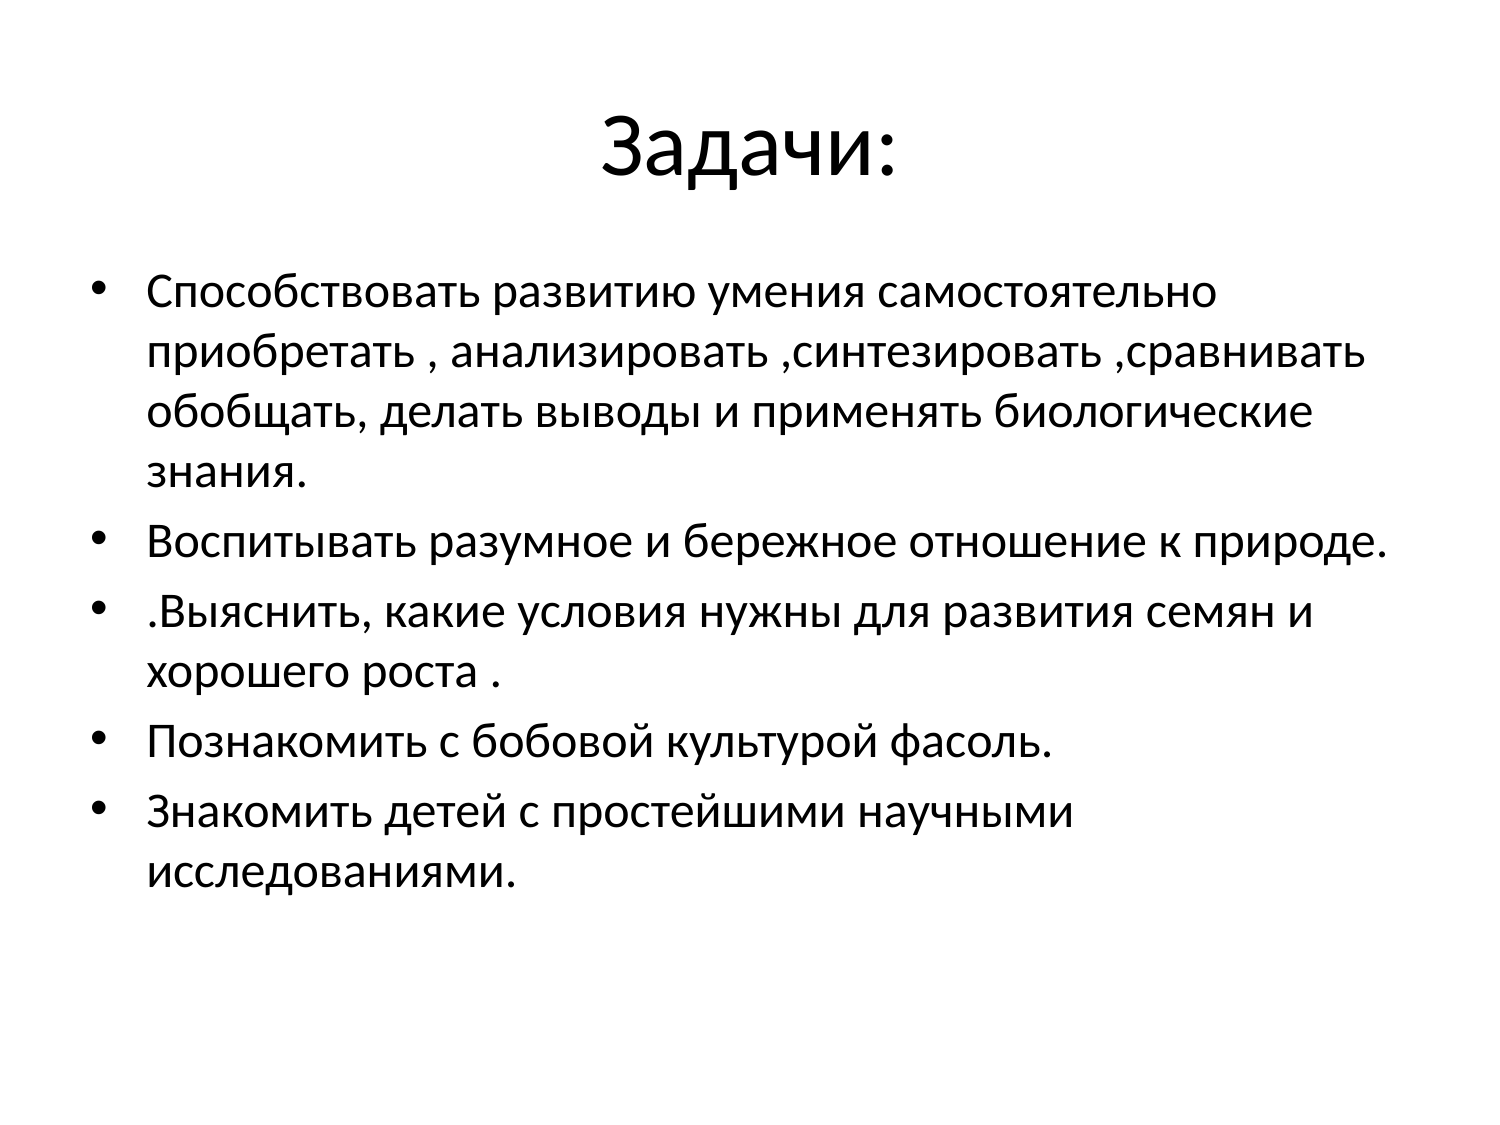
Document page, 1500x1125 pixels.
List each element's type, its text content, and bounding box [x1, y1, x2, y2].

list Способствовать развитию умения самостоятельно приобретать , анализировать ,синтезировать ,сравнивать обобщать, делать выводы и применять биологические знания. Воспитывать разумное и бережное отношение к природе. .Выяснить, какие условия нужны для развития семян и хорошего роста . Познакомить с бобовой культурой фасоль. Знакомить детей с простейшими научными исследованиями. [75, 249, 1425, 993]
title Задачи: [75, 45, 1425, 233]
